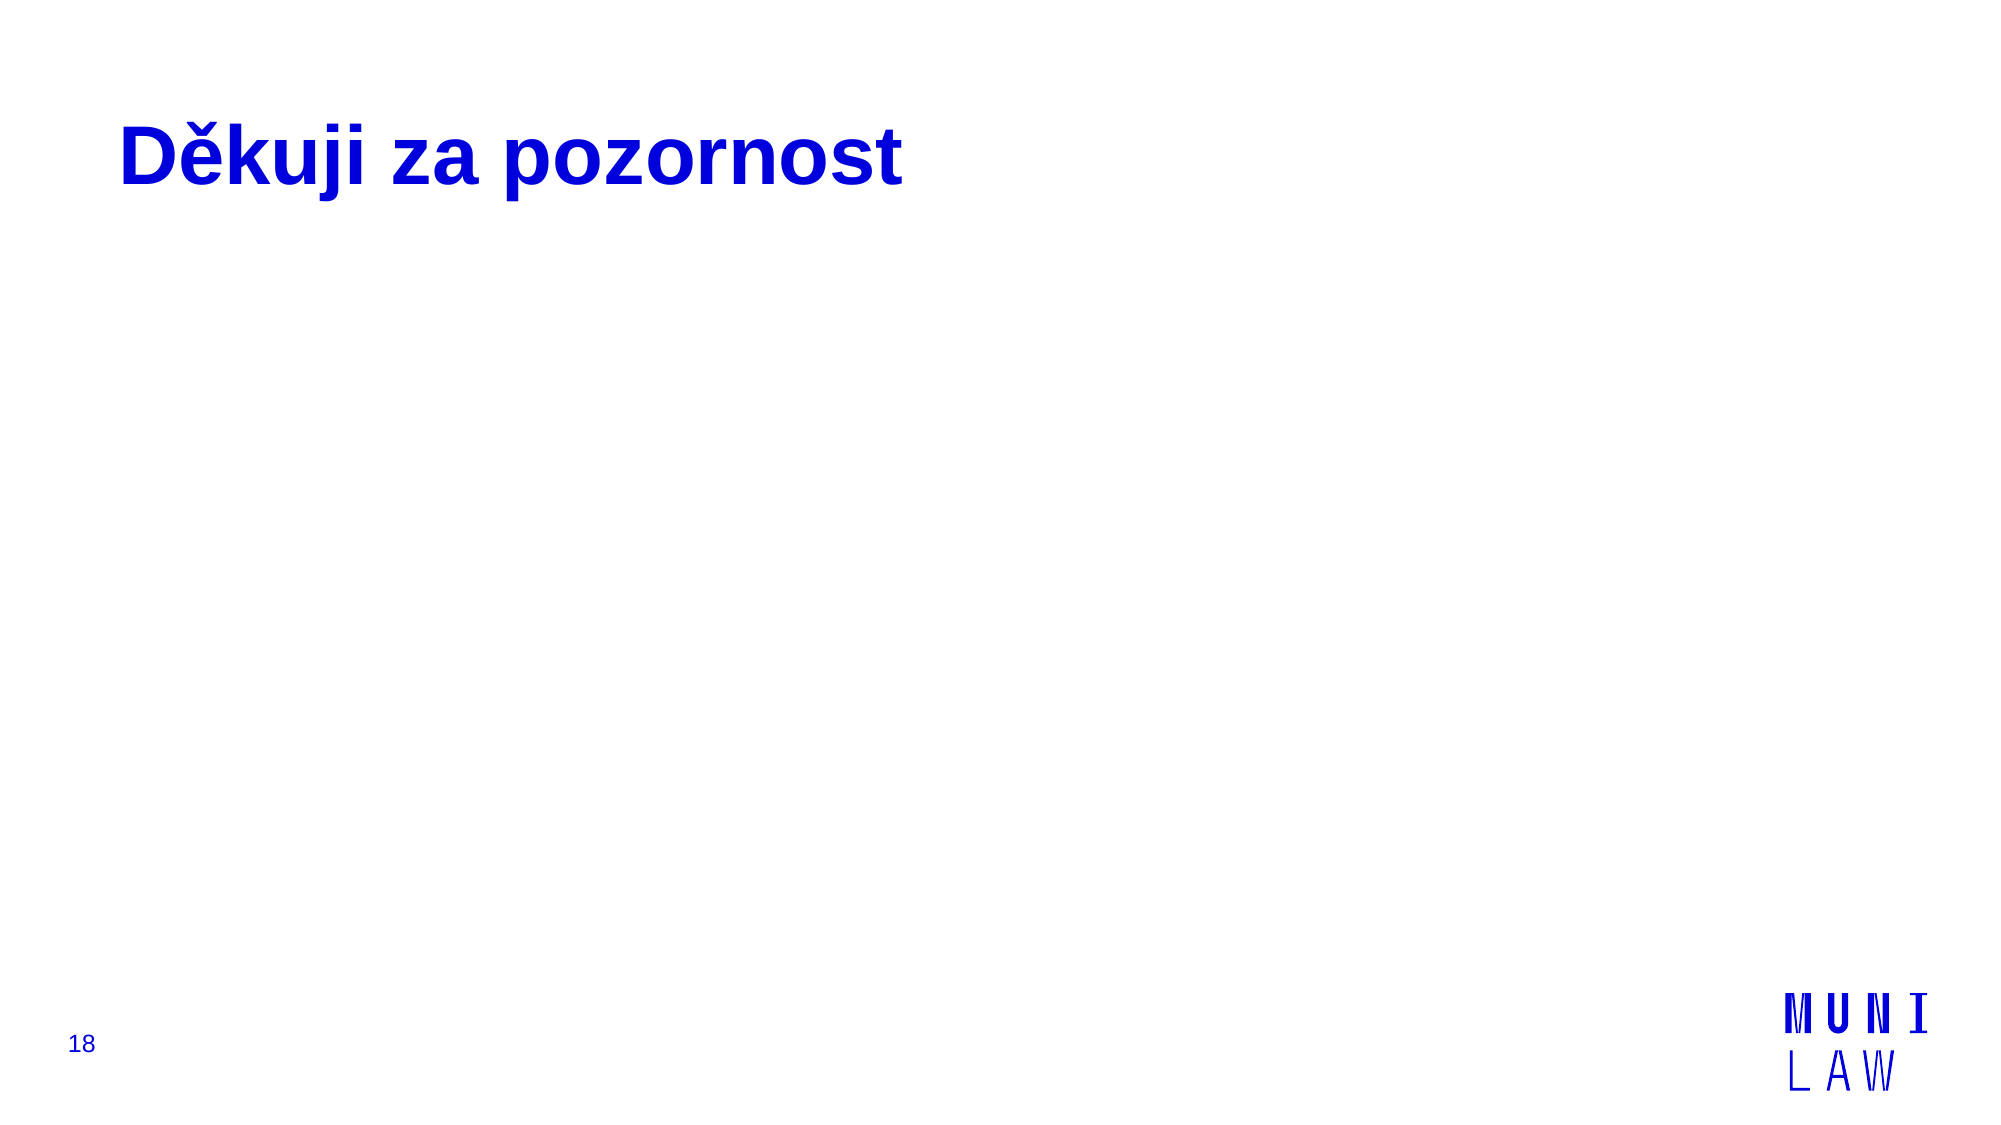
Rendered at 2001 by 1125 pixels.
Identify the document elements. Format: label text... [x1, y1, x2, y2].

title Děkuji za pozornost [118, 118, 1883, 193]
slide_number 18 [67, 1021, 110, 1063]
